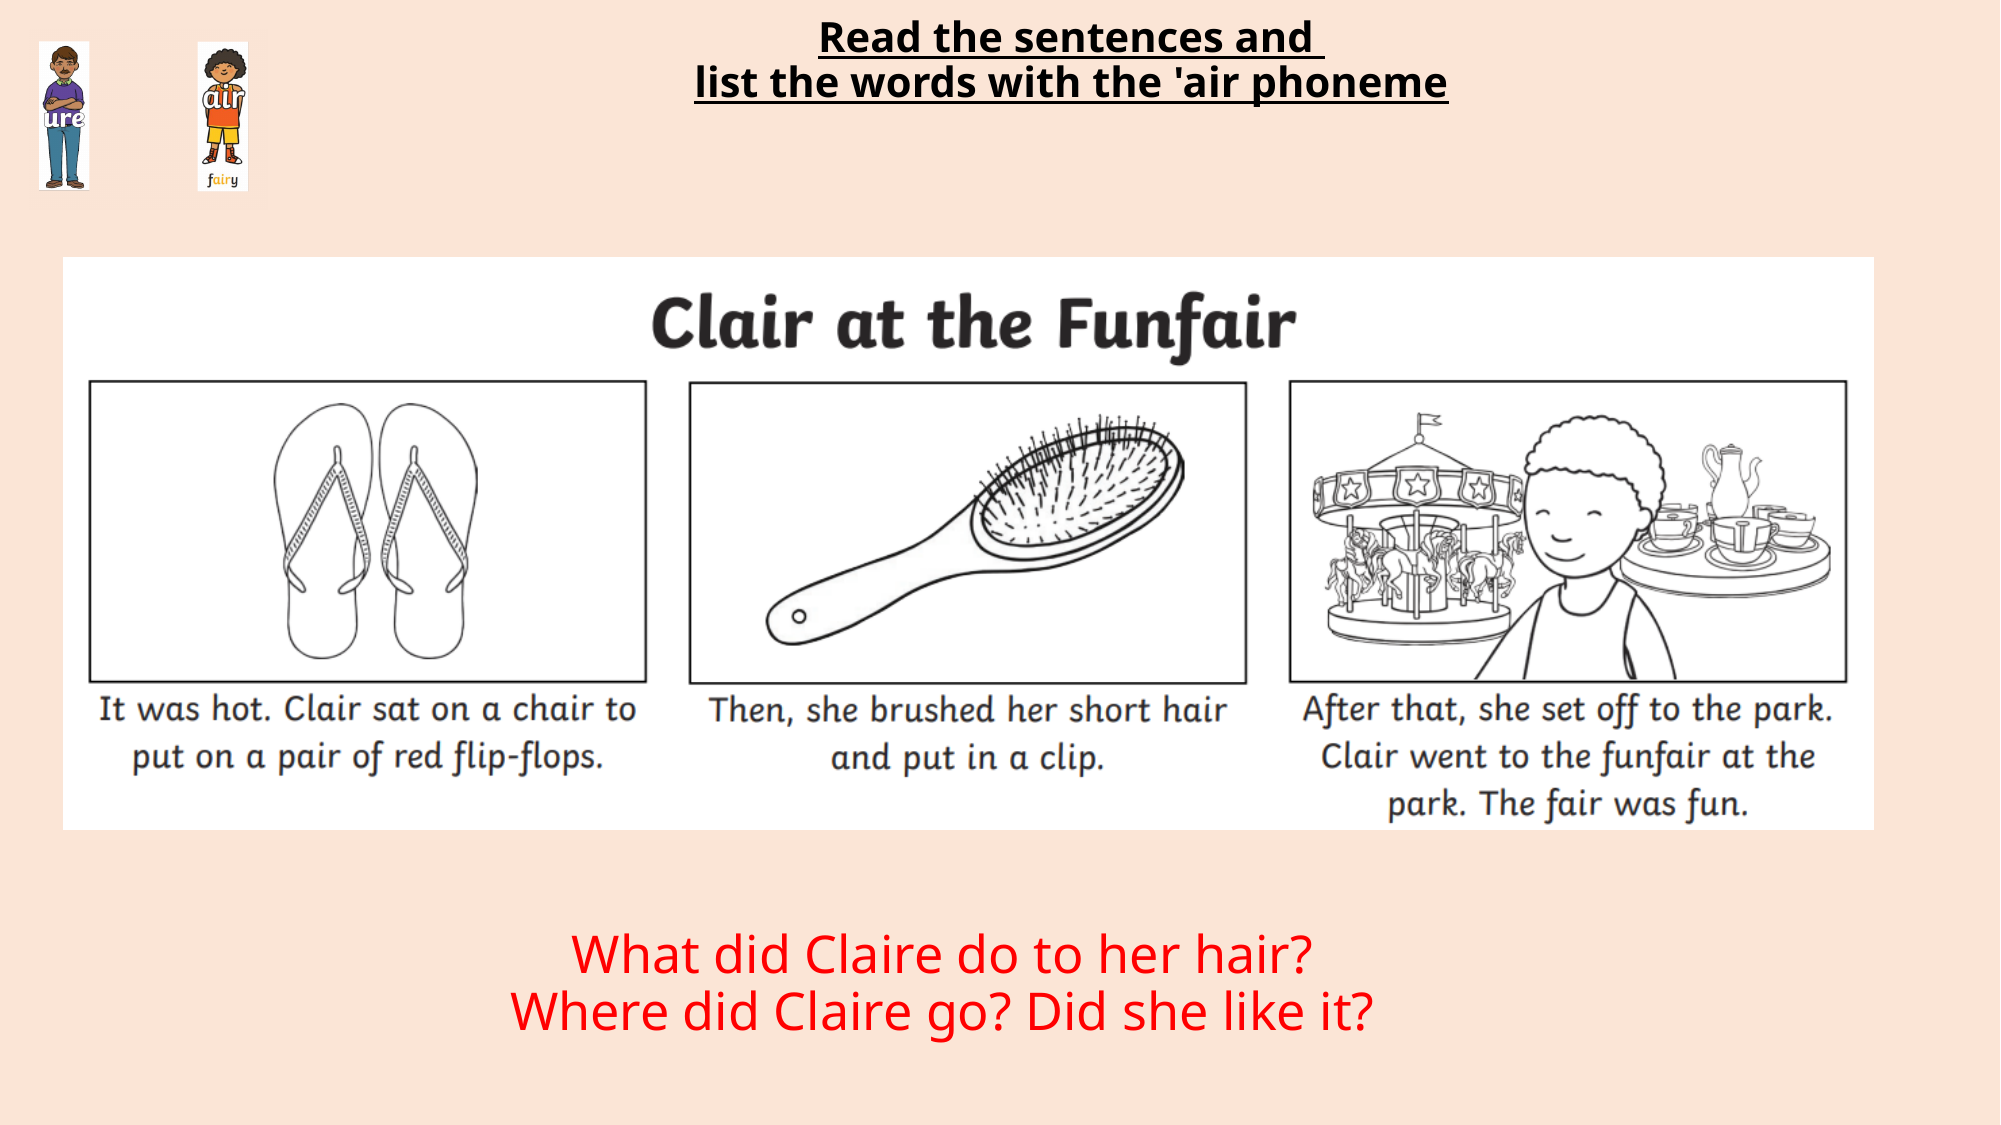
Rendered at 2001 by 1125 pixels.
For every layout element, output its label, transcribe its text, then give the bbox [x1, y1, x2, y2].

picture [29, 29, 268, 210]
title Read the sentences and list the words with the 'air phoneme [209, 0, 1934, 171]
picture [63, 257, 1874, 830]
text_box What did Claire do to her hair? Where did Claire go? Did she like it? [80, 876, 1805, 1094]
